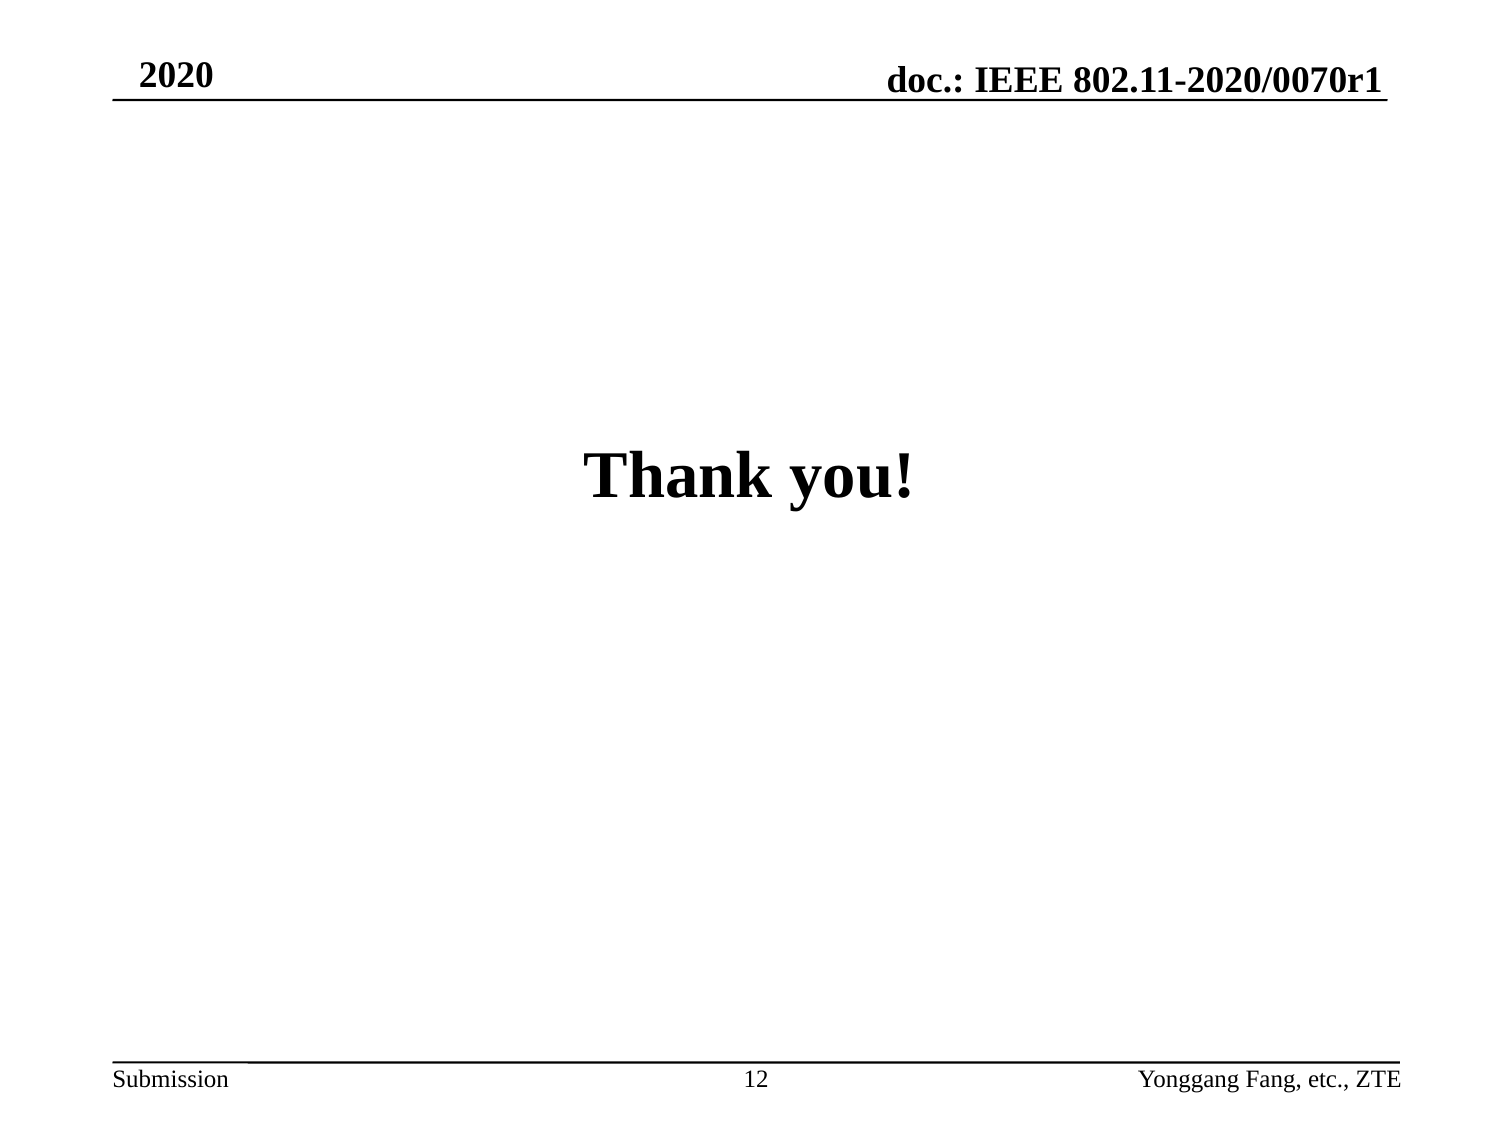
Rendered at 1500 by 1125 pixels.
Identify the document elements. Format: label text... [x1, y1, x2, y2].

slide_number 12 [741, 1061, 772, 1093]
footer Yonggang Fang, etc., ZTE [1134, 1061, 1402, 1093]
text_box Thank you! [112, 350, 1388, 592]
